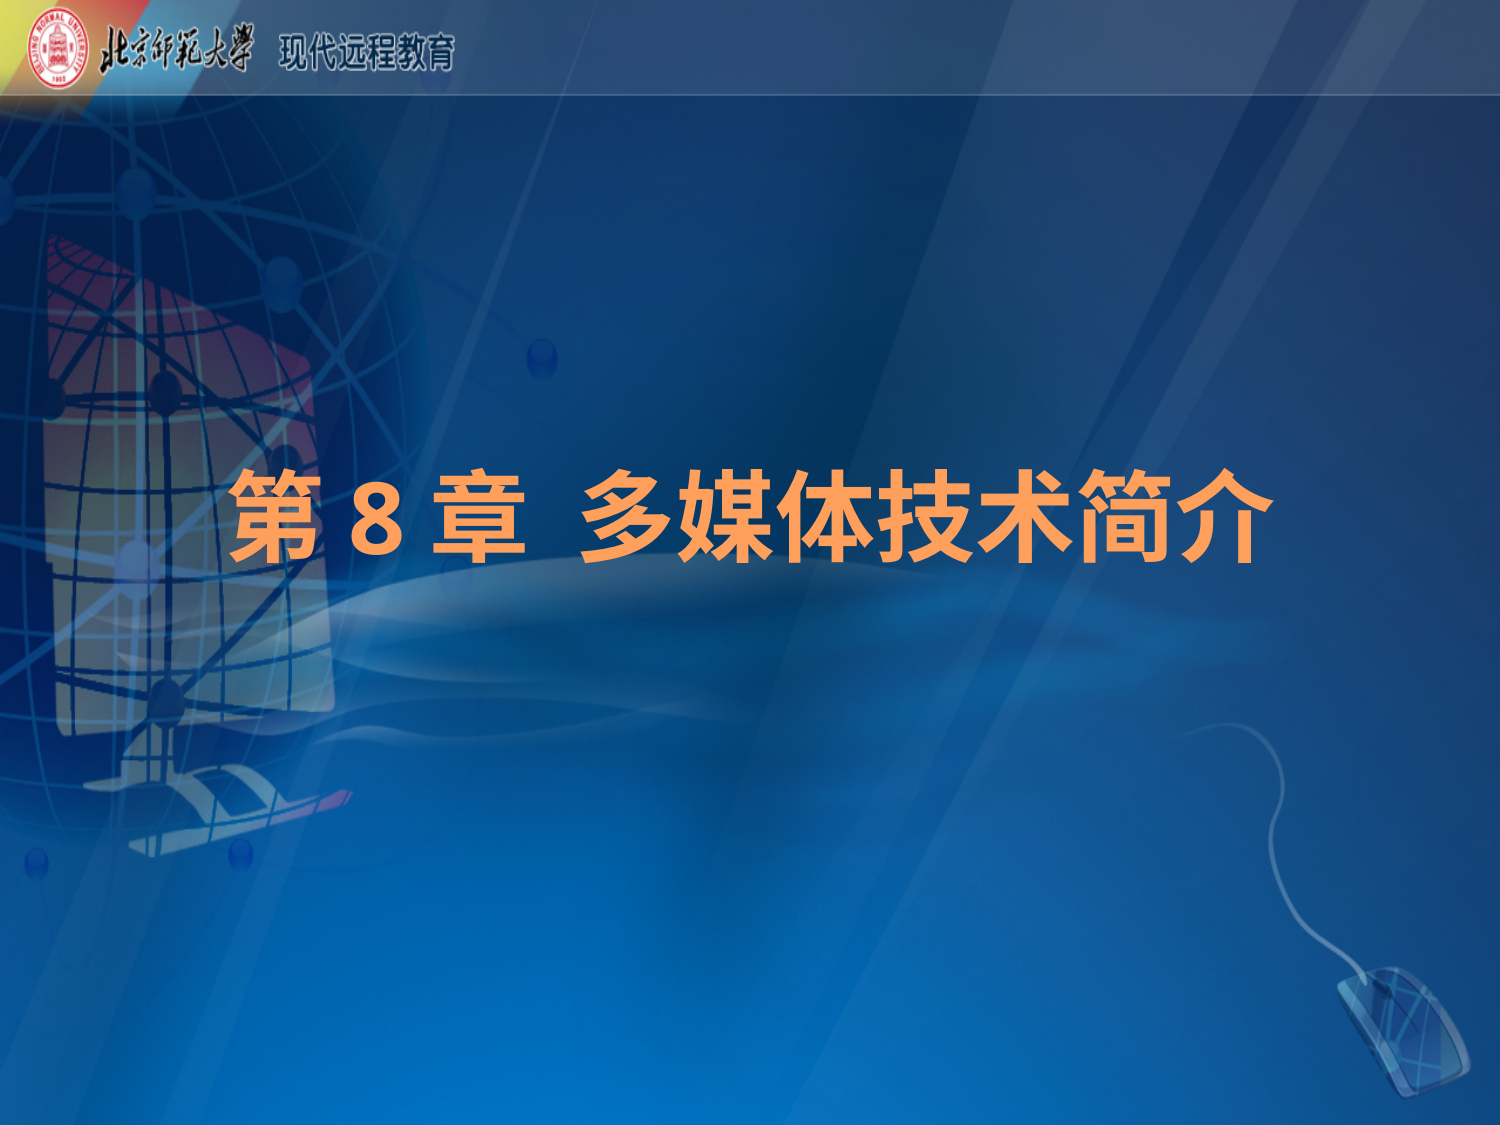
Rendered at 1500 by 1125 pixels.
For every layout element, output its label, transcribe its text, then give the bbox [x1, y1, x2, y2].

title 第8章 多媒体技术简介 [75, 420, 1425, 609]
picture [0, 0, 1500, 1125]
